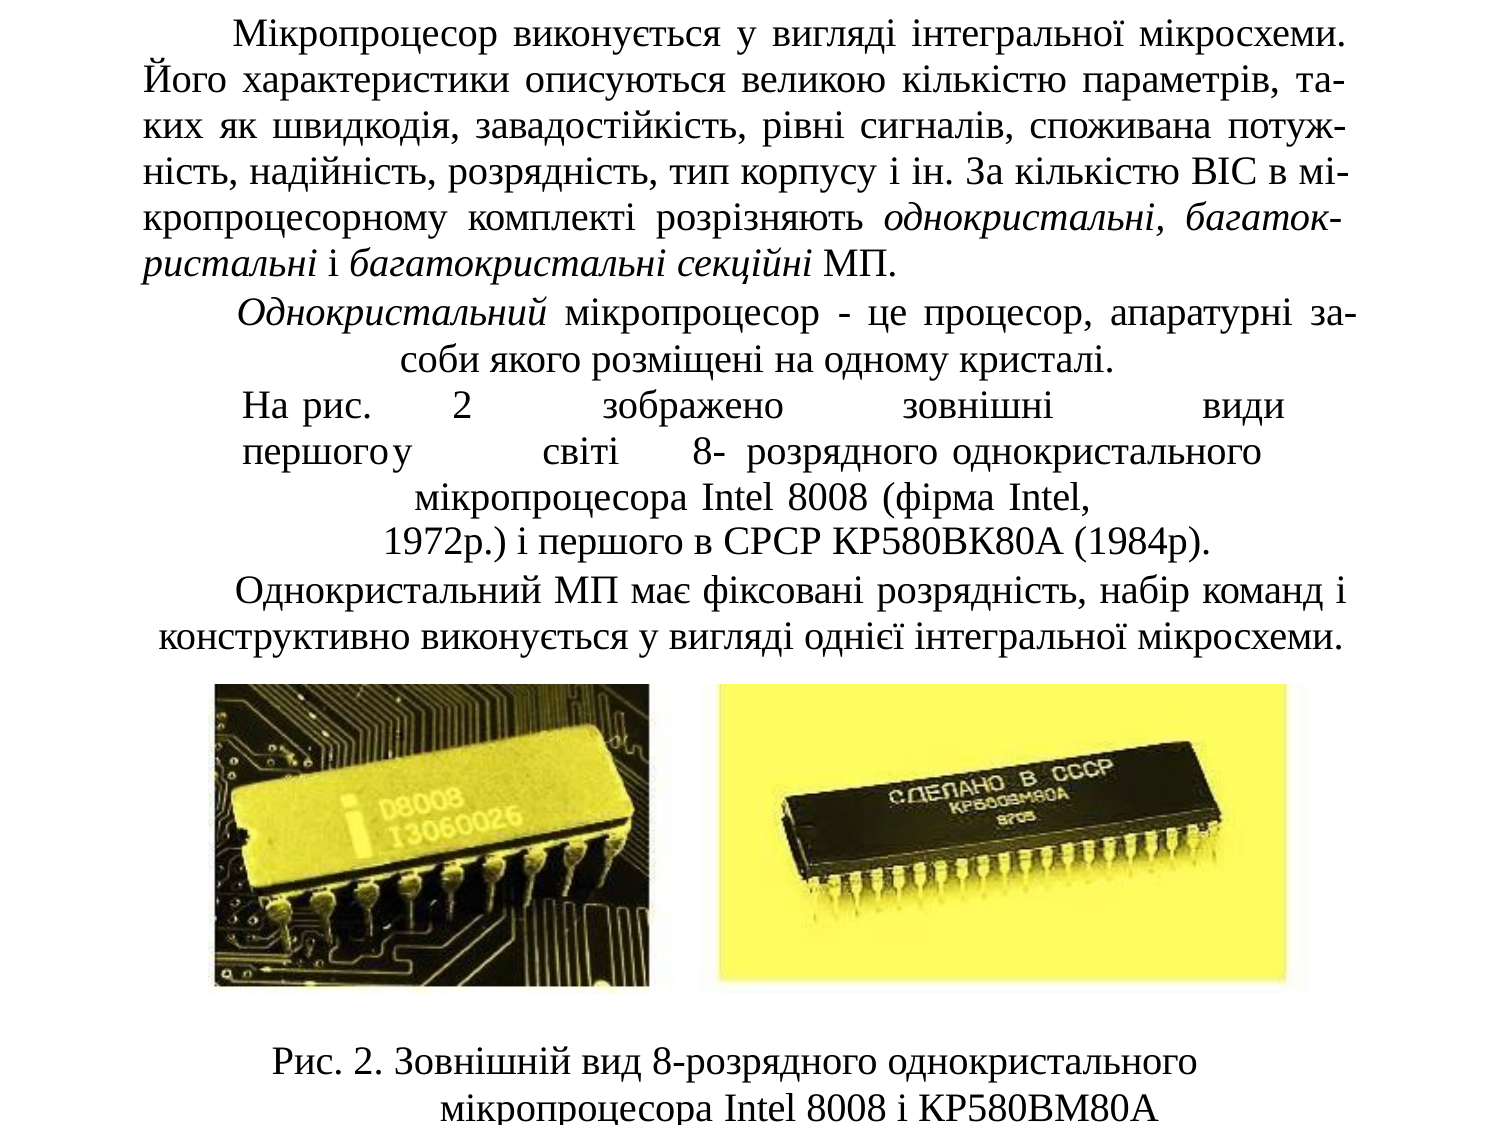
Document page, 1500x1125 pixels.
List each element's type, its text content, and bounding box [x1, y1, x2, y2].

text_box Для визначення значення числа, наприклад, числа 100 для різних систем числення може становити: 4, 100, 256, тому в кінці числа ля його визначеності додають відповідну цифру або латинську букву, що позначають систему числення. Так для двійкових чисел дописують букву b, для шістнадцятирічних - h, для десяткових - d. Число без до- даткового позначення вважається десятковим. Тоді 1002 = 100b = 410; 10010 = 100d = 100; 10016 = 100h = 25610. Мікропроцесори Мікропроцесор виконується у вигляді інтегральної мікросхеми. Його характеристики описуються великою кількістю параметрів, та- ких як швидкодія, завадостійкість, рівні сигналів, споживана потуж- ність, надійність, розрядність, тип корпусу і ін. За кількістю ВІС в мі- кропроцесорному комплекті розрізняють однокристальні, багаток- ристальні і багатокристальні секційні МП. Однокристальний мікропроцесор - це процесор, апаратурні за- соби якого розміщені на одному кристалі. На рис. 2 зображено зовнішні види першого у світі 8- розрядного однокристального мікропроцесора Іntel 8008 (фірма Іntel, 1972р.) і першого в СРСР КР580ВК80А (1984р). Однокристальний МП має фіксовані розрядність, набір команд і конструктивно виконується у вигляді однієї інтегральної мікросхеми. [125, 0, 1378, 658]
text_box Рис. 2. Зовнішній вид 8-розрядного однокристального мікропроцесора Іntel 8008 і КР580ВМ80А Всі виконувані ним операції визначаються набором команд МП. Схемотехнічною особливістю однокристального МП є наявність внутрішньої шини даних, що з'єднує всі внутрішні блоки МП. Для однокристальних МП характерні послідовна організація об- числювального процесу, послідовний обмін інформацією по загальній інформаційній шині. Велика частина МП, що виробляються у світі, [140, 1030, 1363, 1125]
picture [208, 684, 1310, 994]
